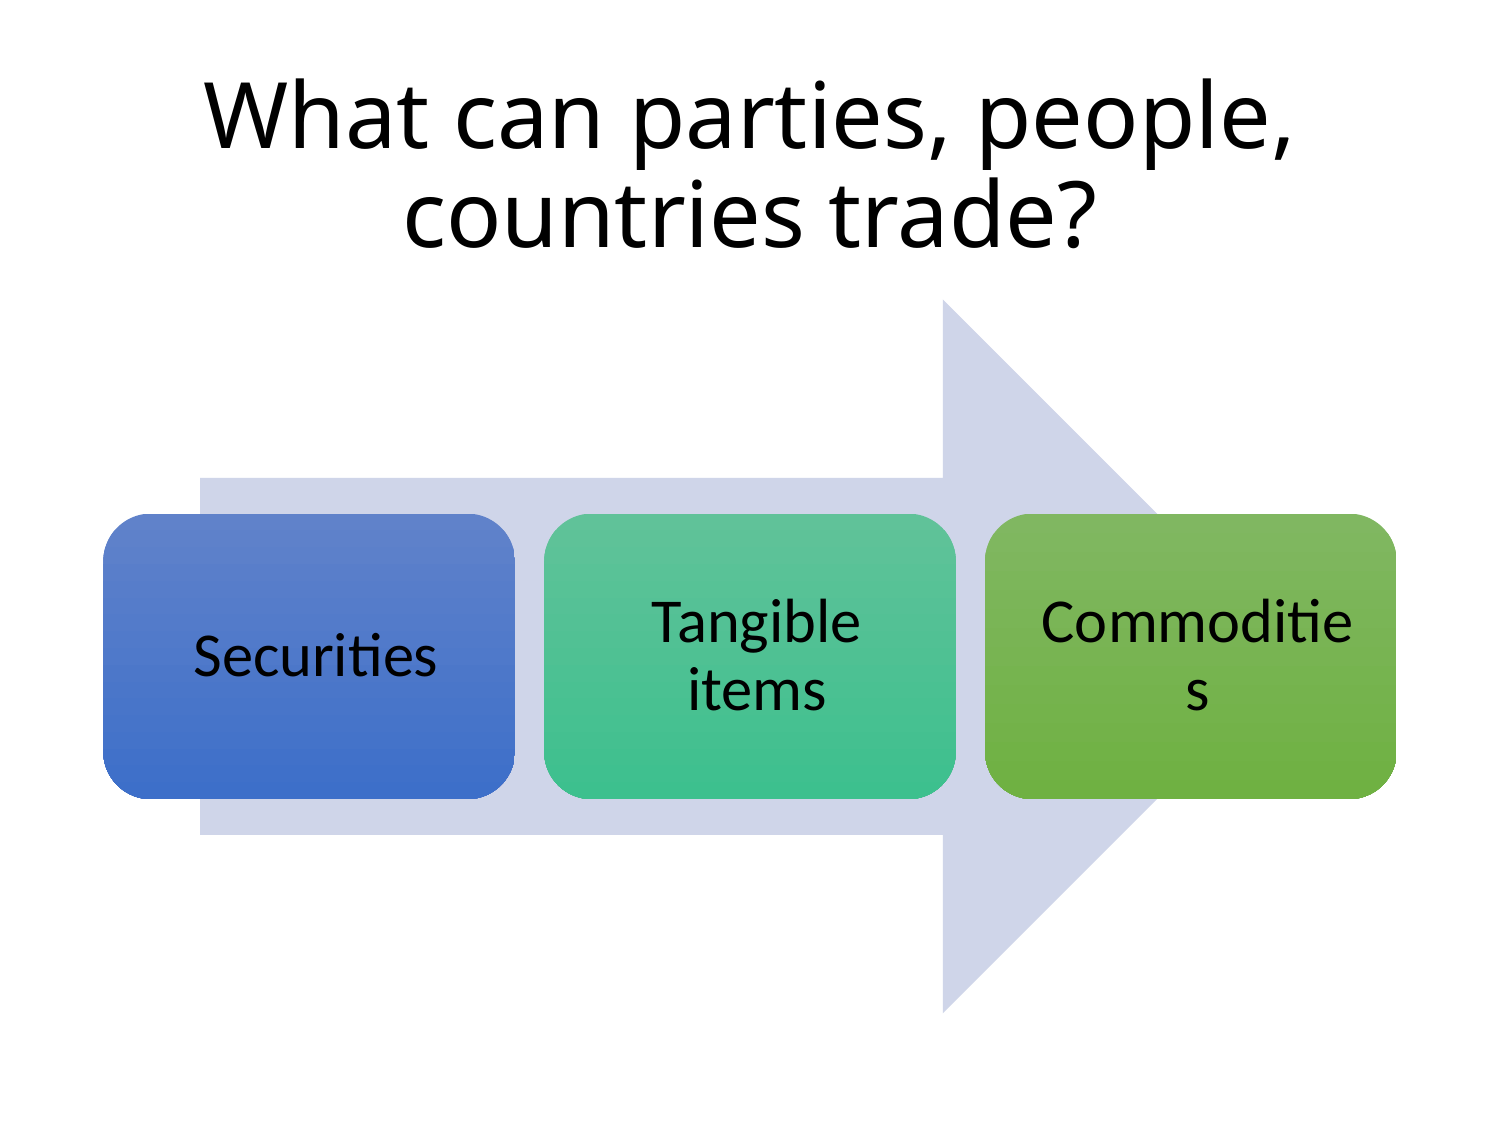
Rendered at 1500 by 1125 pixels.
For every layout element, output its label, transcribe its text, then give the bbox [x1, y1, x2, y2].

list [103, 299, 1397, 1014]
title What can parties, people, countries trade? [103, 59, 1397, 278]
